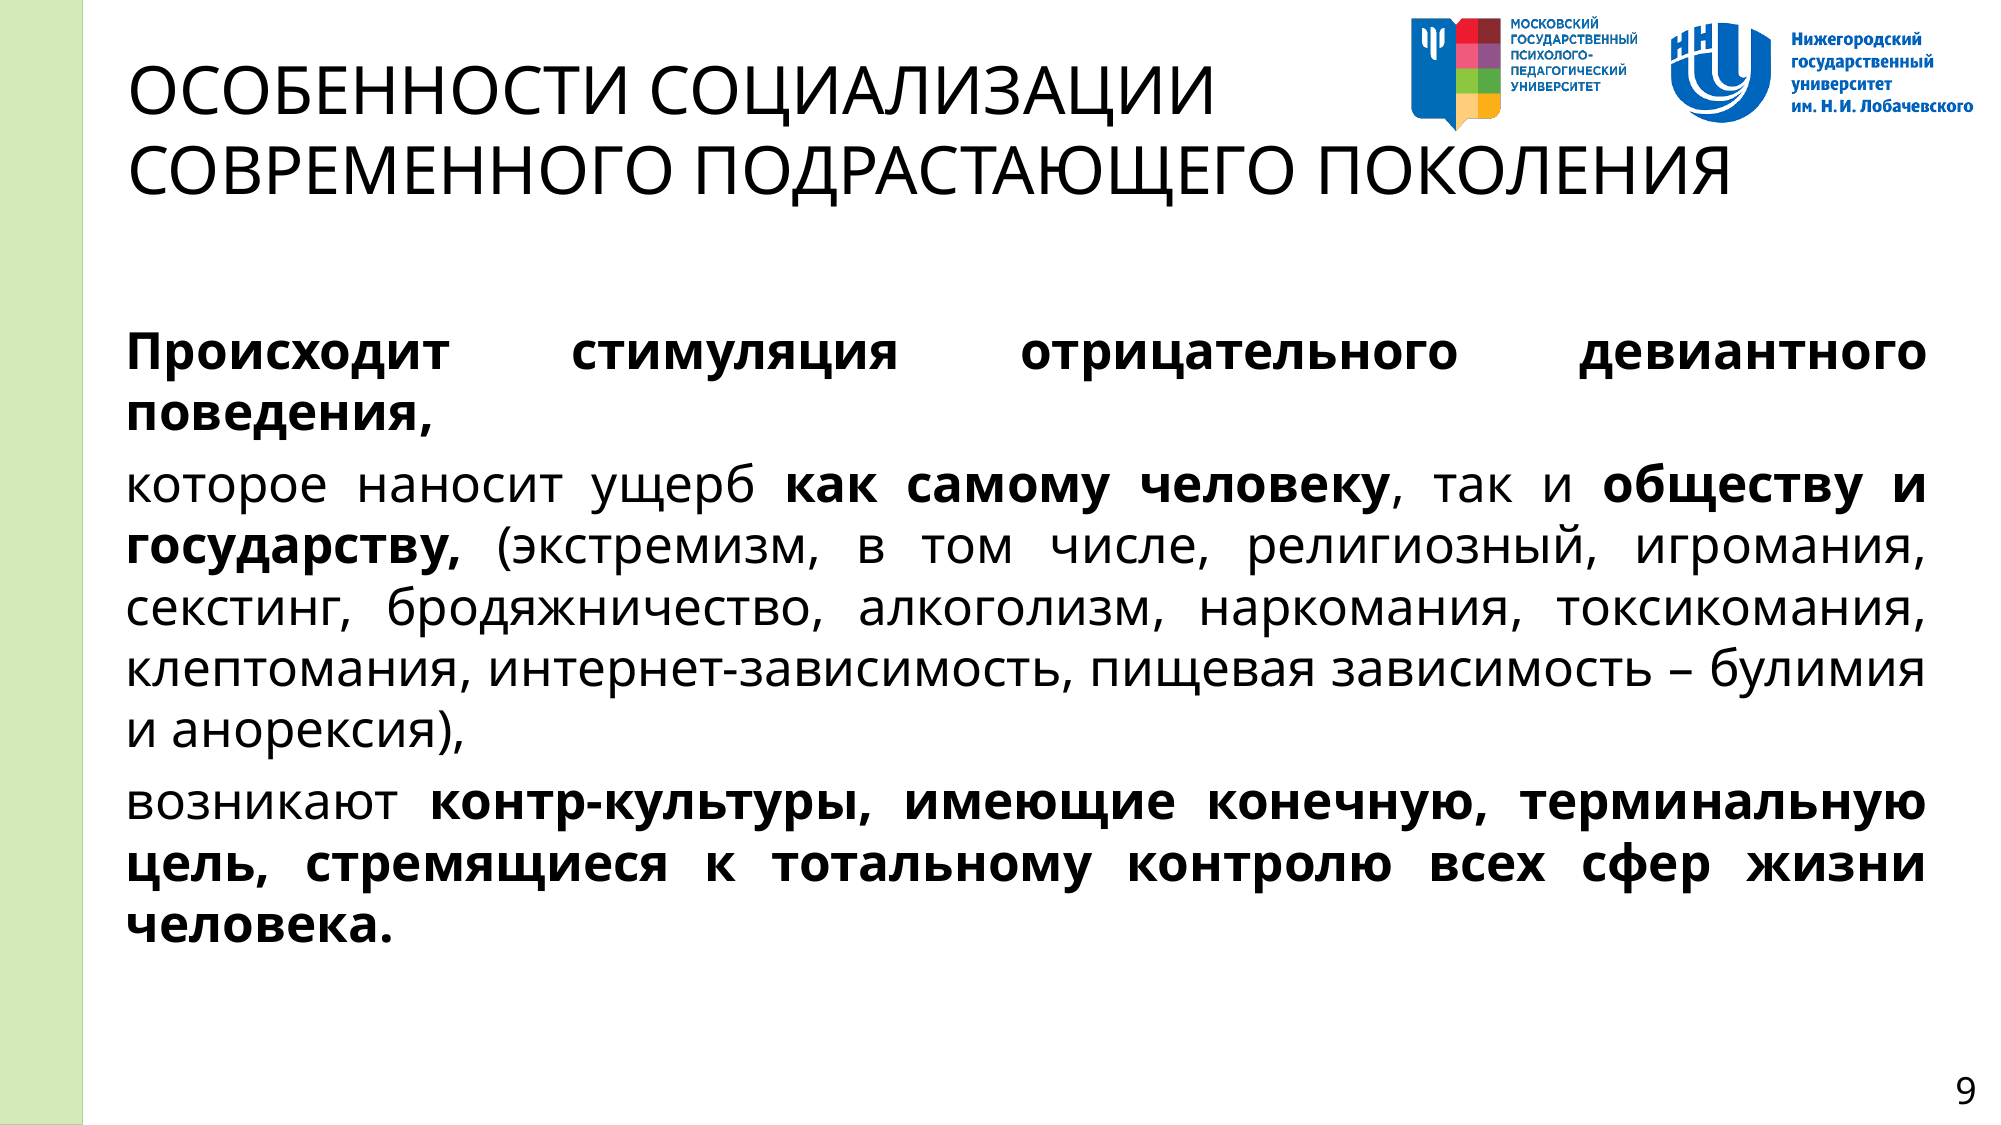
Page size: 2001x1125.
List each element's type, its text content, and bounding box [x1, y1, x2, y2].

picture [1658, 0, 2000, 150]
text_box ОСОБЕННОСТИ СОЦИАЛИЗАЦИИ СОВРЕМЕННОГО ПОДРАСТАЮЩЕГО ПОКОЛЕНИЯ [112, 40, 1774, 216]
text_box [0, 0, 83, 1125]
picture [1408, 16, 1637, 134]
text_box Происходит стимуляция отрицательного девиантного поведения, которое наносит ущерб как самому человеку, так и обществу и государству, (экстремизм, в том числе, религиозный, игромания, секстинг, бродяжничество, алкоголизм, наркомания, токсикомания, клептомания, интернет-зависимость, пищевая зависимость – булимия и анорексия), возникают контр-культуры, имеющие конечную, терминальную цель, стремящиеся к тотальному контролю всех сфер жизни человека. [99, 221, 1939, 965]
text_box 9 [1938, 1061, 1987, 1122]
